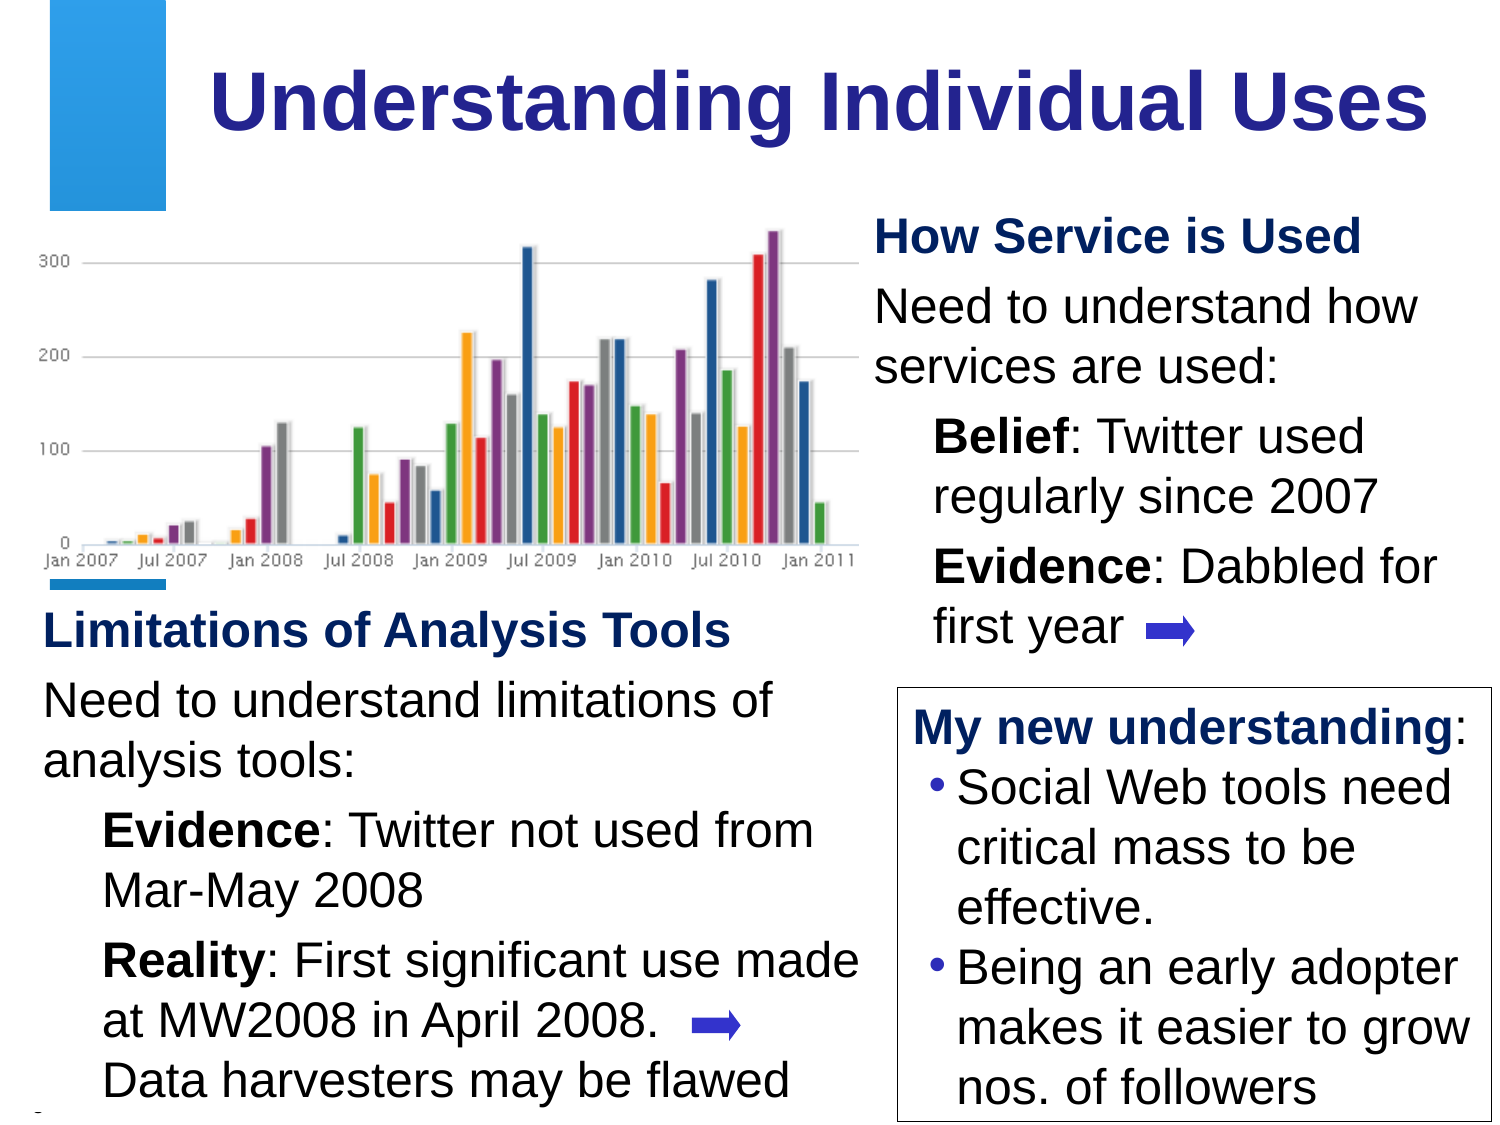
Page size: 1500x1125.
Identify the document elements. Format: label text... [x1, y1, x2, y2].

title Understanding Individual Uses [194, 42, 1482, 153]
text_box My new understanding: Social Web tools need critical mass to be effective. Being an early adopter makes it easier to grow nos. of followers [897, 687, 1492, 1122]
text_box Limitations of Analysis Tools Need to understand limitations of analysis tools: Evidence: Twitter not used from Mar-May 2008 Reality: First significant use made at MW2008 in April 2008. Data harvesters may be flawed [27, 590, 877, 1112]
slide_number 8 [0, 1085, 60, 1125]
picture [38, 211, 859, 579]
text_box [1146, 615, 1195, 647]
list How Service is Used Need to understand how services are used: Belief: Twitter used regularly since 2007 Evidence: Dabbled for first year [858, 196, 1464, 673]
text_box [691, 1009, 741, 1041]
